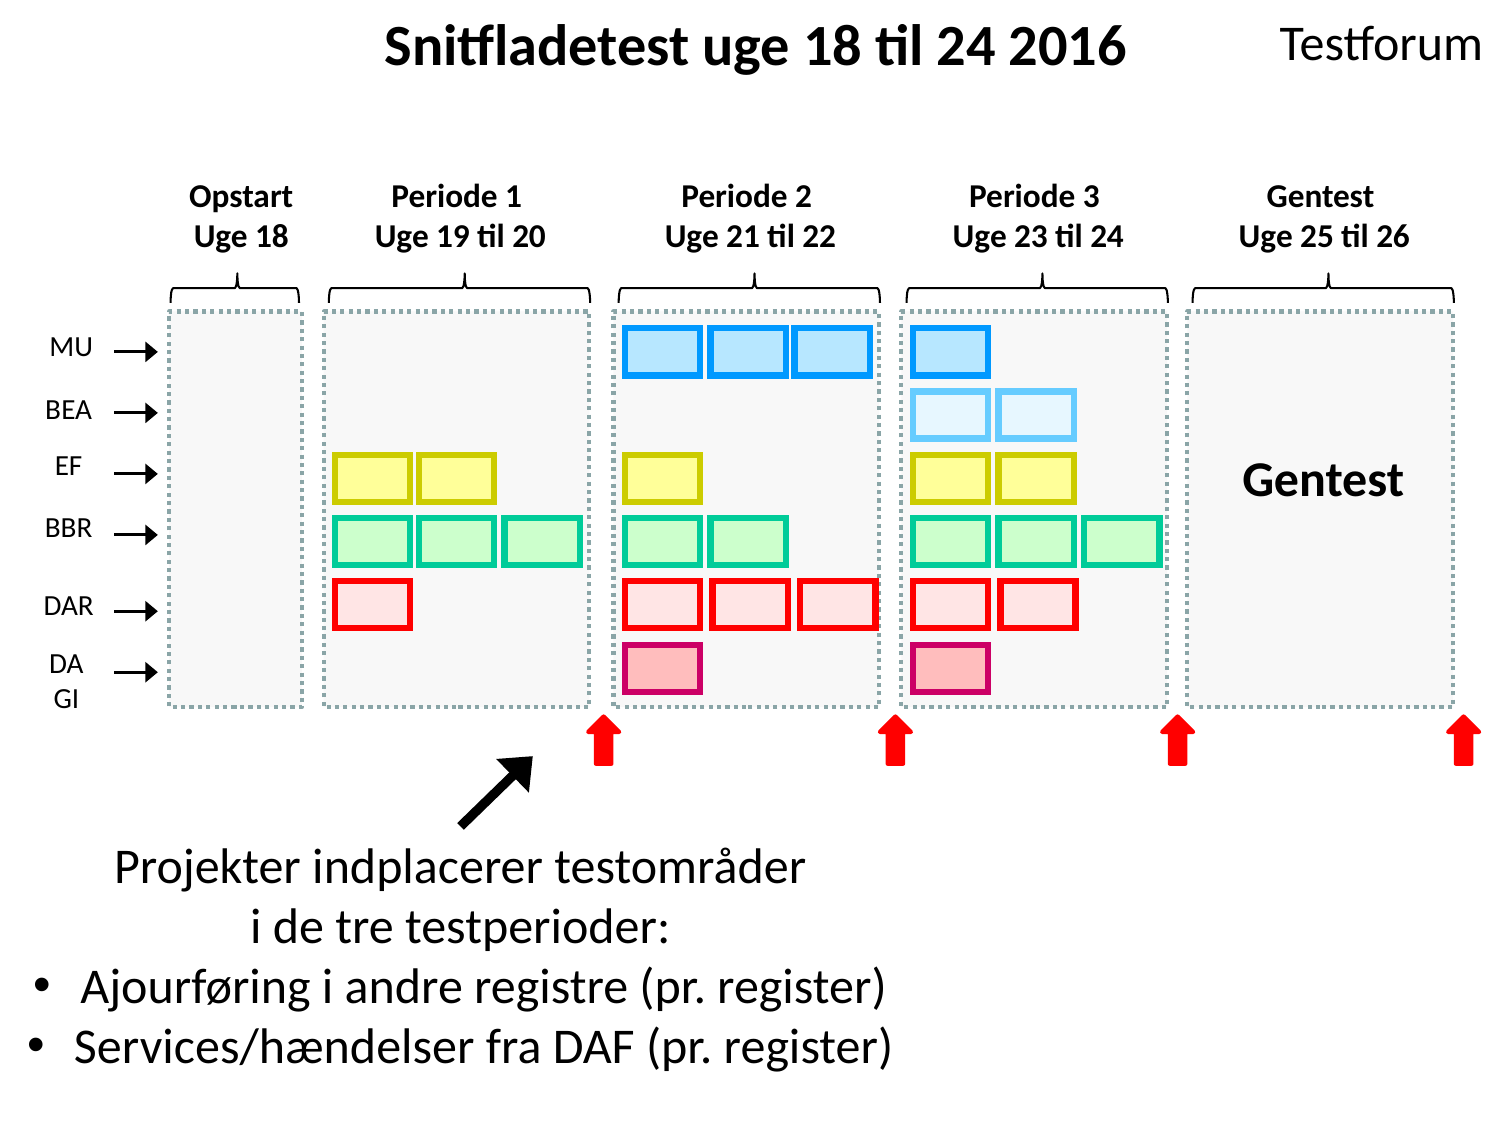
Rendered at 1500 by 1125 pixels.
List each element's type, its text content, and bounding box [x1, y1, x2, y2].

text_box EF [25, 439, 112, 500]
text_box Periode 2 Uge 21 til 22 [612, 166, 889, 262]
text_box [912, 328, 988, 376]
text_box Projekter indplacerer testområder i de tre testperioder: Ajourføring i andre registre (pr. register) Services/hændelser fra DAF (pr. register) [12, 826, 909, 1082]
text_box [905, 272, 1169, 303]
text_box [334, 581, 411, 629]
text_box DAR [25, 578, 112, 643]
text_box [1000, 581, 1076, 629]
text_box Periode 1 Uge 19 til 20 [322, 166, 599, 262]
text_box [624, 581, 700, 629]
text_box [586, 714, 622, 766]
text_box [998, 454, 1074, 502]
text_box [912, 517, 988, 566]
text_box BBR [25, 500, 112, 565]
text_box [169, 272, 300, 303]
text_box BEA [25, 382, 112, 439]
text_box Periode 3 Uge 23 til 24 [900, 166, 1177, 262]
text_box [710, 517, 786, 566]
text_box [912, 454, 988, 502]
text_box [1185, 309, 1455, 709]
text_box [1191, 272, 1455, 303]
text_box [800, 581, 876, 629]
text_box [794, 328, 870, 376]
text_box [460, 755, 533, 827]
text_box [418, 454, 495, 502]
text_box DAGI [26, 636, 107, 705]
text_box [1084, 517, 1160, 566]
text_box [1446, 714, 1482, 766]
text_box [712, 581, 788, 629]
text_box [912, 391, 988, 439]
text_box [998, 517, 1074, 566]
text_box [912, 581, 988, 629]
text_box [624, 645, 700, 693]
text_box [334, 454, 411, 502]
text_box Snitfladetest uge 18 til 24 2016 [369, 0, 1143, 85]
text_box [624, 328, 700, 376]
text_box [998, 391, 1074, 439]
text_box [504, 517, 580, 566]
text_box [322, 309, 591, 709]
text_box [1160, 714, 1196, 766]
text_box Gentest Uge 25 til 26 [1186, 166, 1463, 262]
text_box [624, 454, 700, 502]
text_box [710, 328, 786, 376]
text_box [328, 272, 591, 303]
text_box [624, 517, 700, 566]
text_box Gentest [1222, 438, 1425, 573]
text_box [912, 645, 988, 693]
text_box Opstart Uge 18 [171, 166, 311, 262]
text_box [899, 309, 1169, 709]
text_box [611, 309, 881, 709]
text_box [167, 309, 304, 709]
text_box [334, 517, 411, 566]
text_box [418, 517, 495, 566]
text_box [617, 272, 881, 303]
text_box [877, 714, 913, 766]
text_box MU [28, 320, 115, 384]
